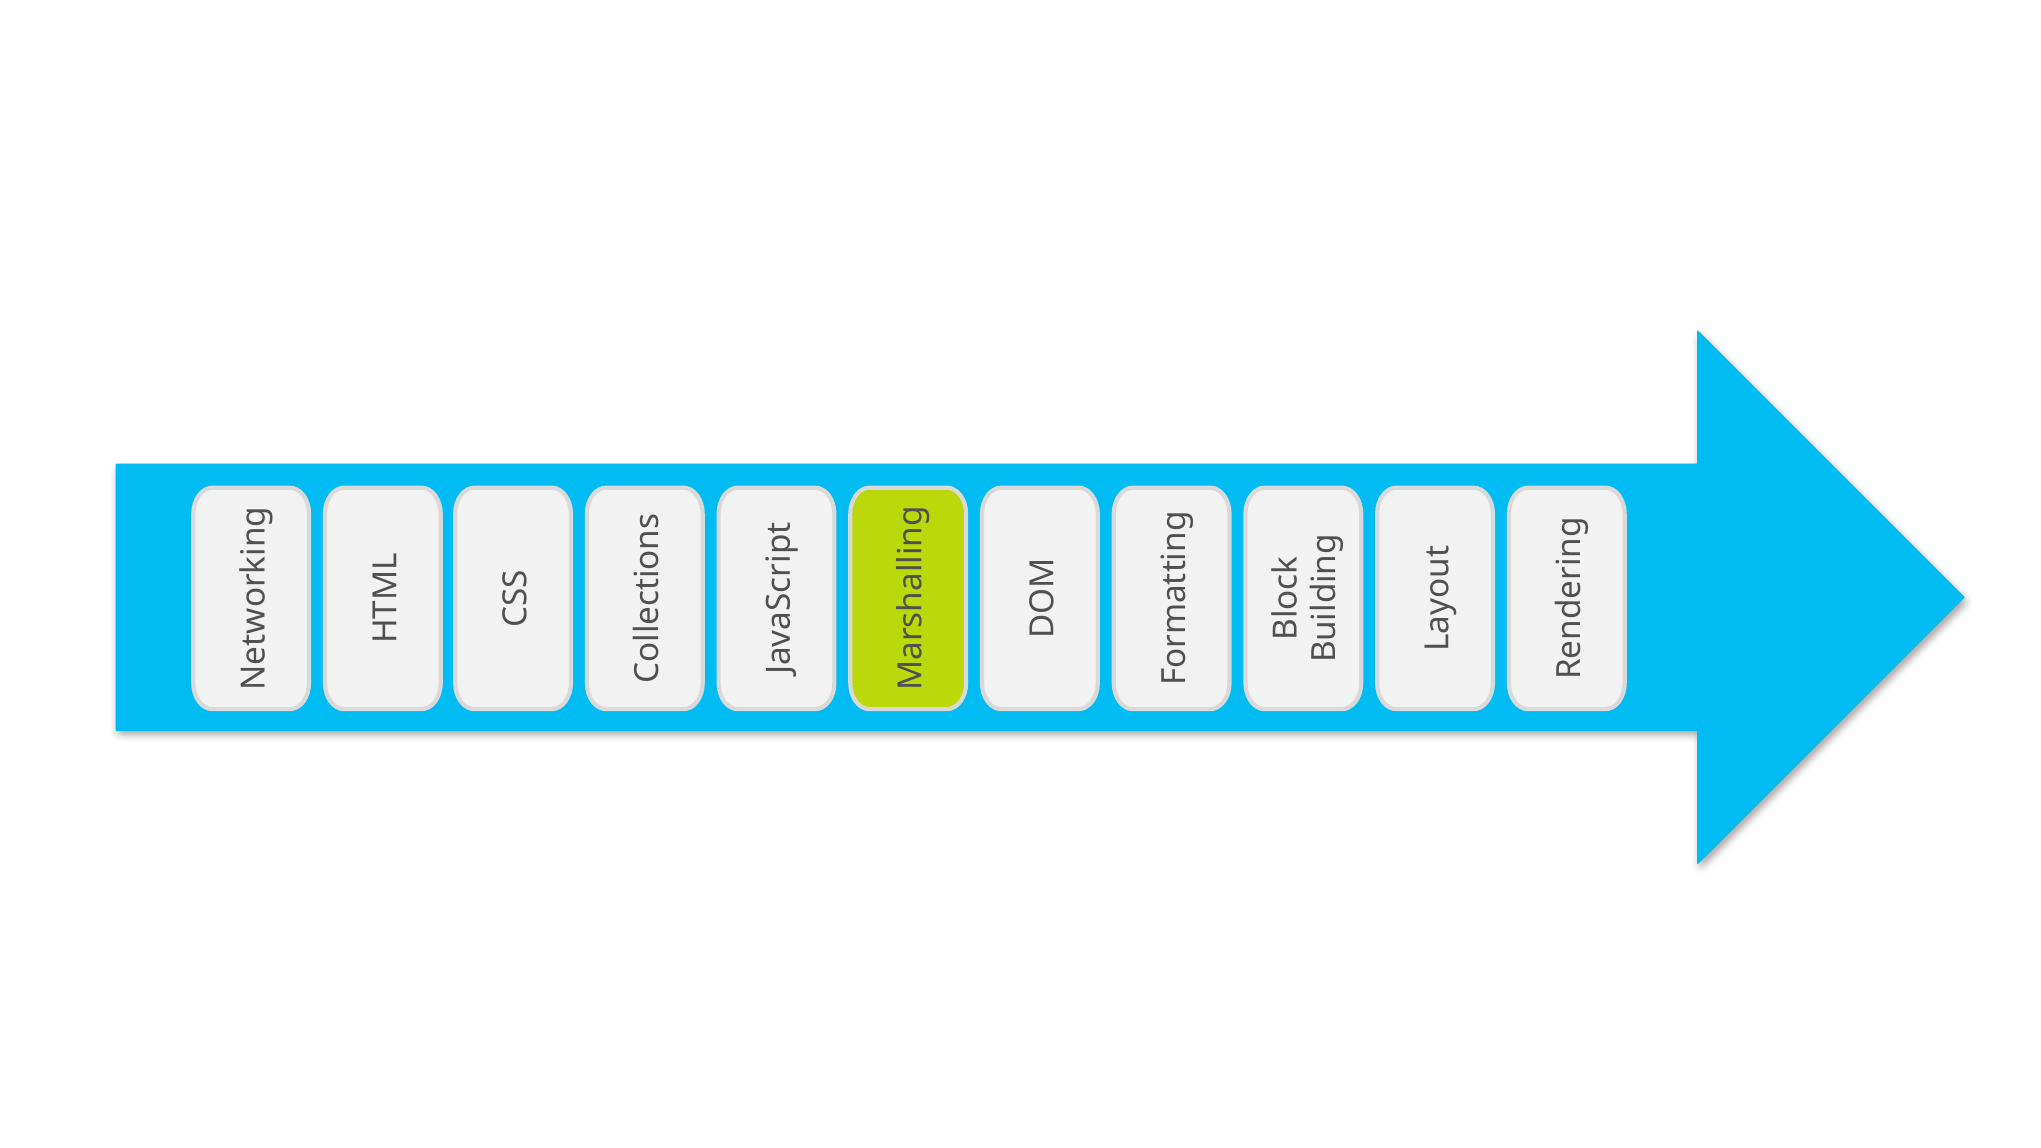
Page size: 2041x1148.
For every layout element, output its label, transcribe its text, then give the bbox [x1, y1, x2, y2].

text_box Rendering [1506, 485, 1627, 712]
text_box Networking [191, 485, 312, 712]
text_box Layout [1375, 485, 1496, 712]
text_box Block Building [1243, 485, 1364, 712]
text_box Formatting [1111, 485, 1232, 712]
text_box JavaScript [716, 485, 837, 712]
text_box HTML [322, 485, 443, 712]
text_box Marshalling [848, 485, 969, 712]
text_box DOM [979, 485, 1100, 712]
text_box [115, 330, 1965, 864]
text_box Collections [584, 485, 705, 712]
text_box CSS [453, 485, 574, 712]
